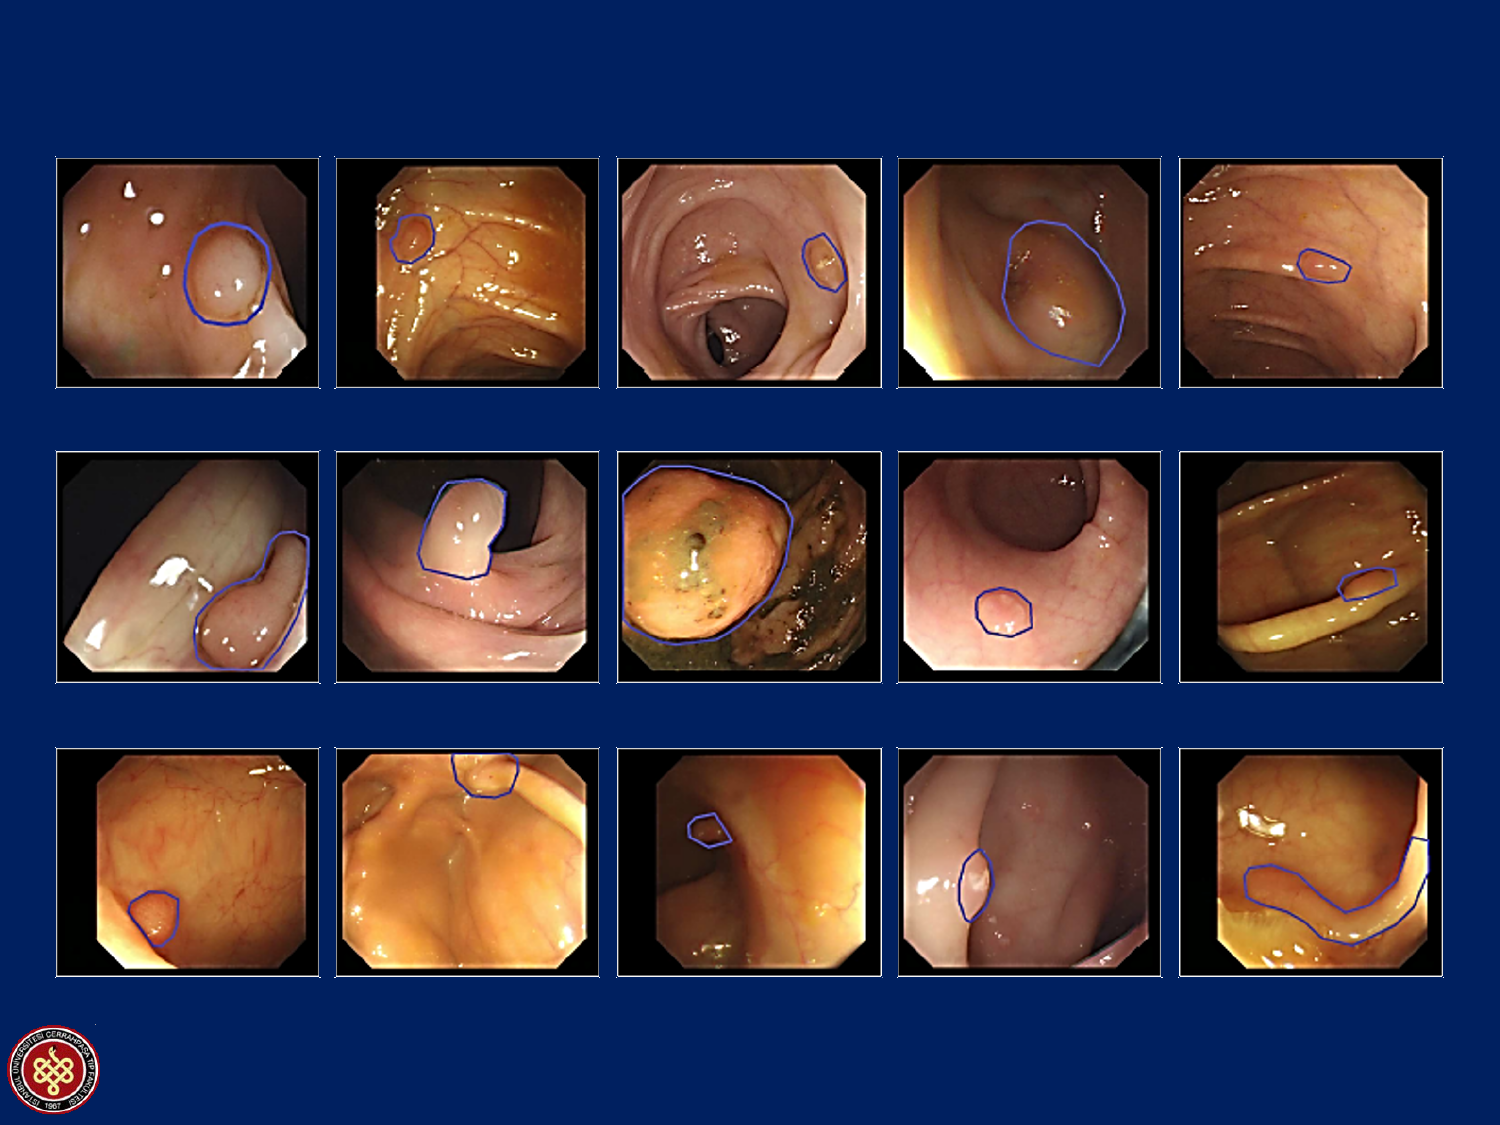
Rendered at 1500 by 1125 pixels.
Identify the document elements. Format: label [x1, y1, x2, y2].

picture [5, 113, 1483, 1116]
